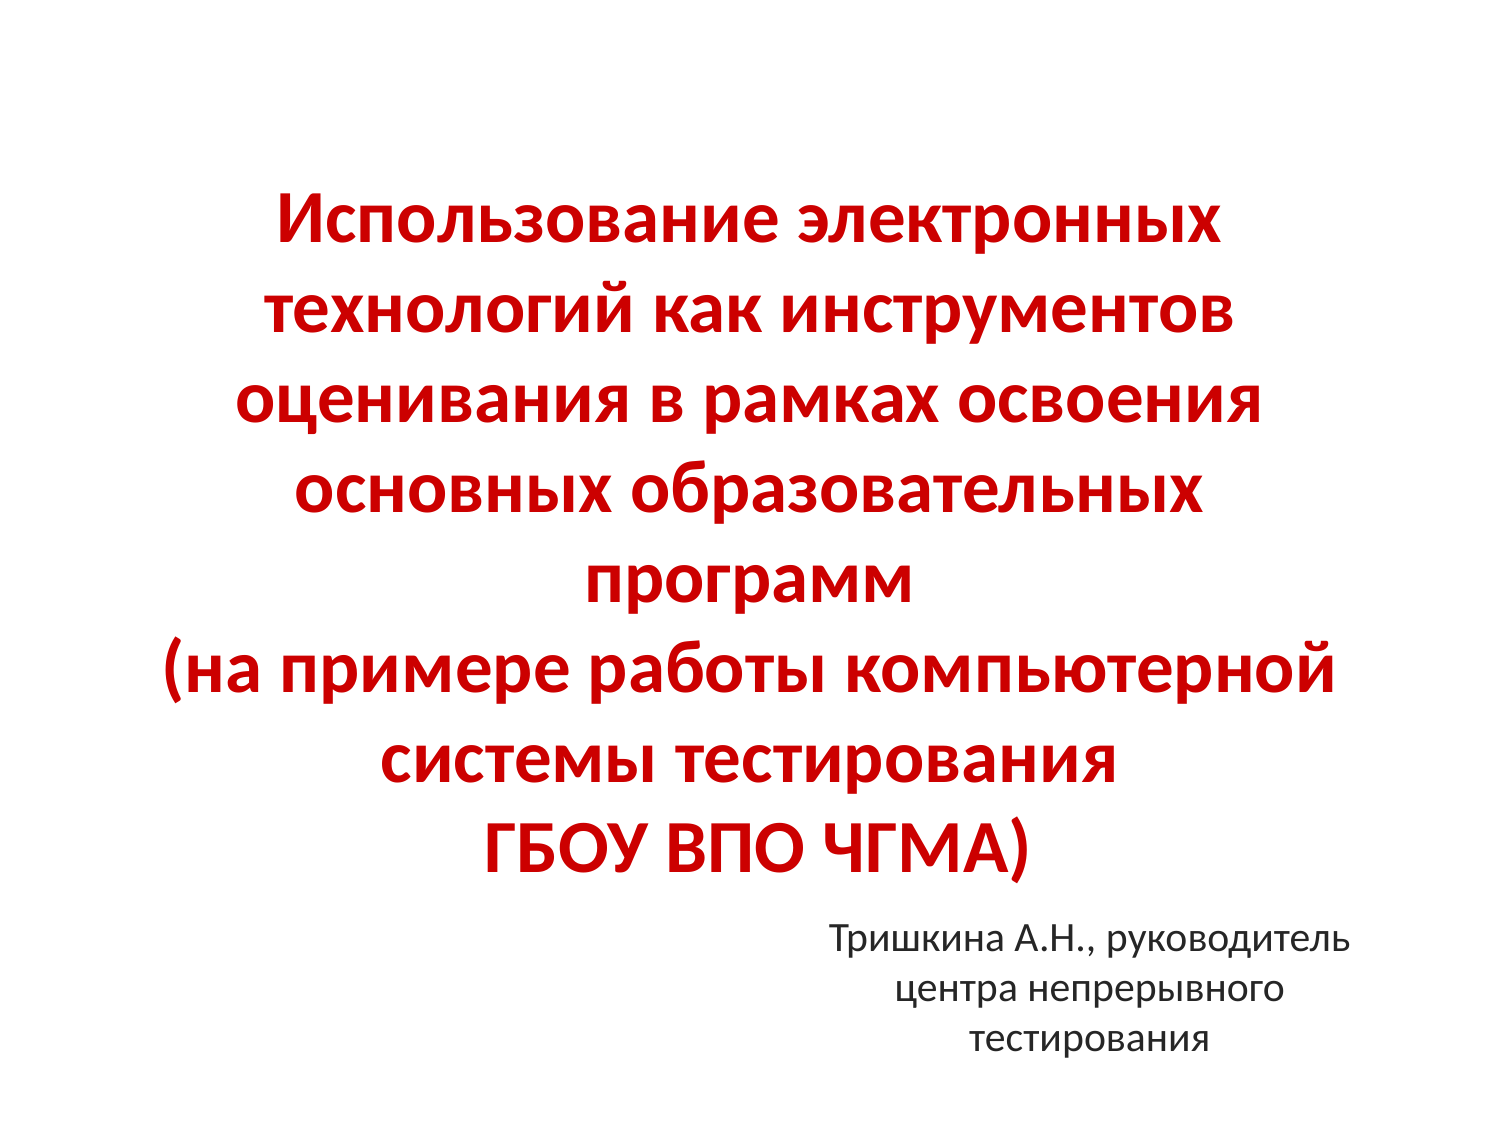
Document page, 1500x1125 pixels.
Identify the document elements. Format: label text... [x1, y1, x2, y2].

title Использование электронных технологий как инструментов оценивания в рамках освоения основных образовательных программ (на примере работы компьютерной системы тестирования ГБОУ ВПО ЧГМА) [112, 128, 1388, 926]
subtitle Тришкина А.Н., руководитель центра непрерывного тестирования [761, 902, 1418, 1032]
